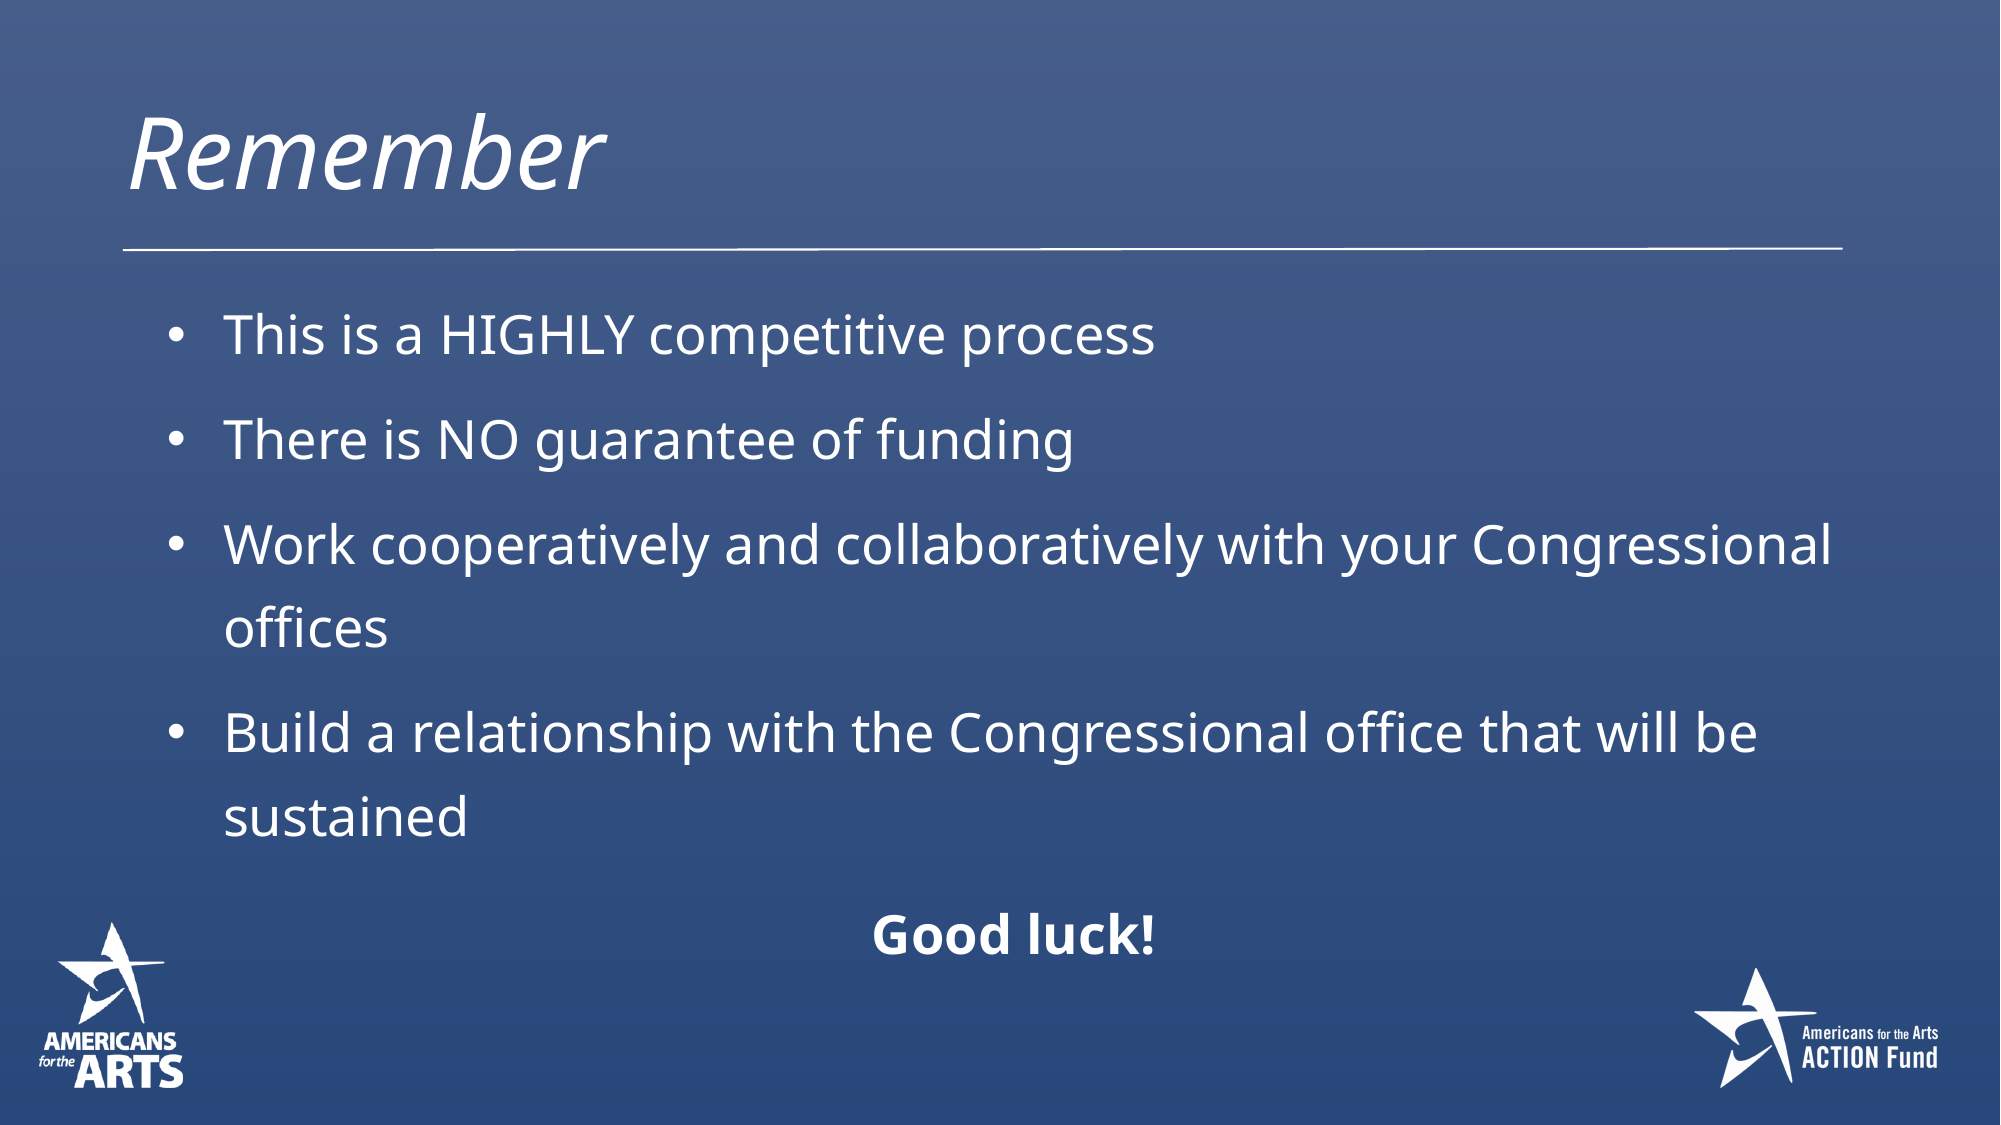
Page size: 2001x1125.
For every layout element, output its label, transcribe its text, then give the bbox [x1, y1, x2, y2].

picture [1661, 951, 1978, 1102]
picture [39, 922, 183, 1088]
list This is a HIGHLY competitive process There is NO guarantee of funding Work cooperatively and collaboratively with your Congressional offices Build a relationship with the Congressional office that will be sustained Good luck! [151, 274, 1876, 1021]
title Remember [111, 48, 1951, 266]
